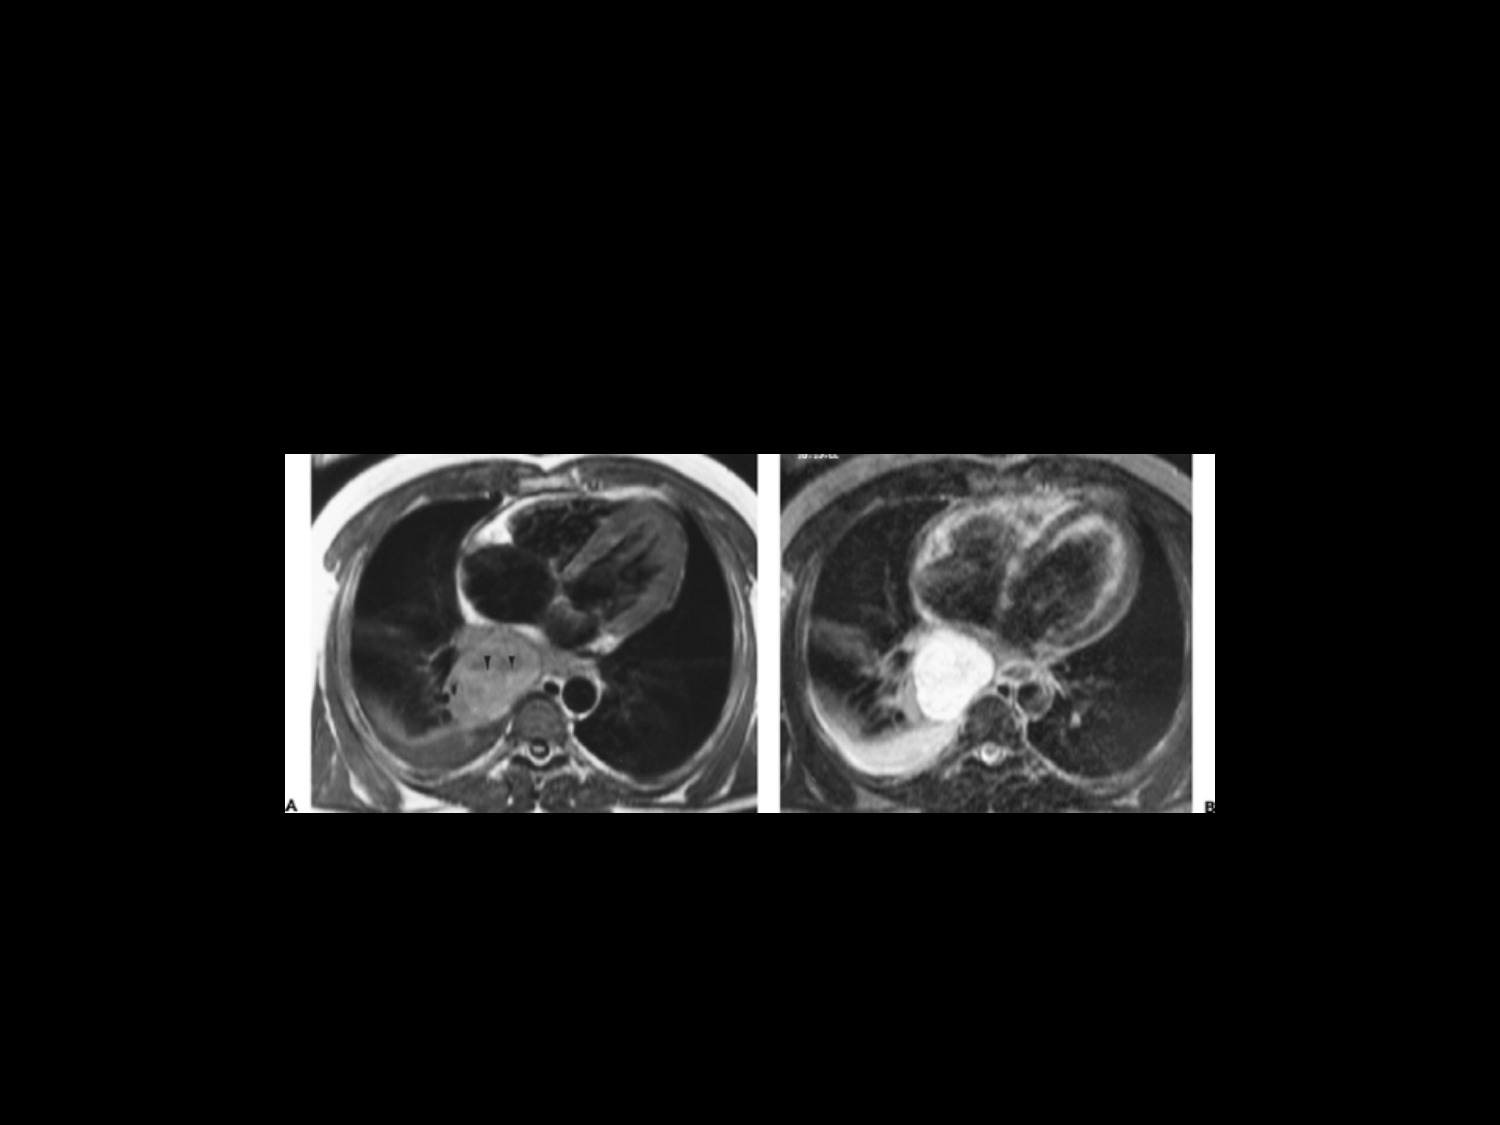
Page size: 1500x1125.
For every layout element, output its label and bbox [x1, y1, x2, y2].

list [284, 454, 1216, 813]
